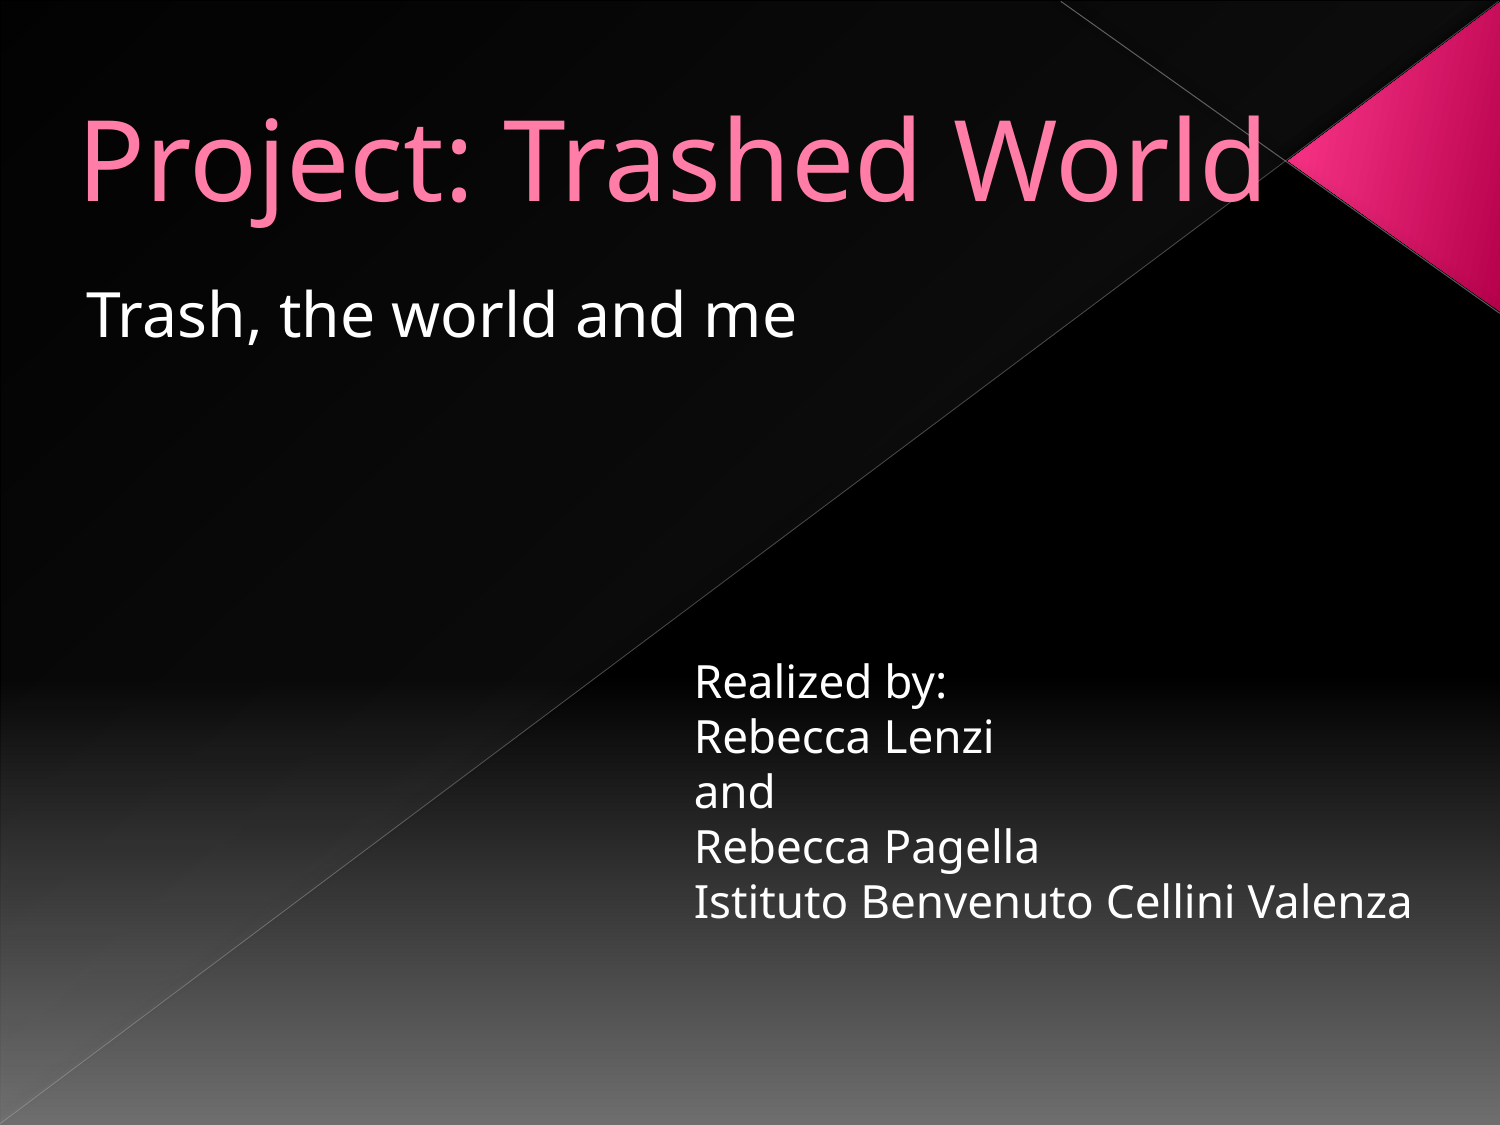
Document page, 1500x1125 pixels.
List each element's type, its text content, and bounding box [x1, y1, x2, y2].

text_box Realized by: Rebecca Lenzi and Rebecca Pagella Istituto Benvenuto Cellini Valenza [679, 645, 1471, 935]
title Project: Trashed World [62, 44, 1471, 268]
list Trash, the world and me [62, 267, 1176, 776]
